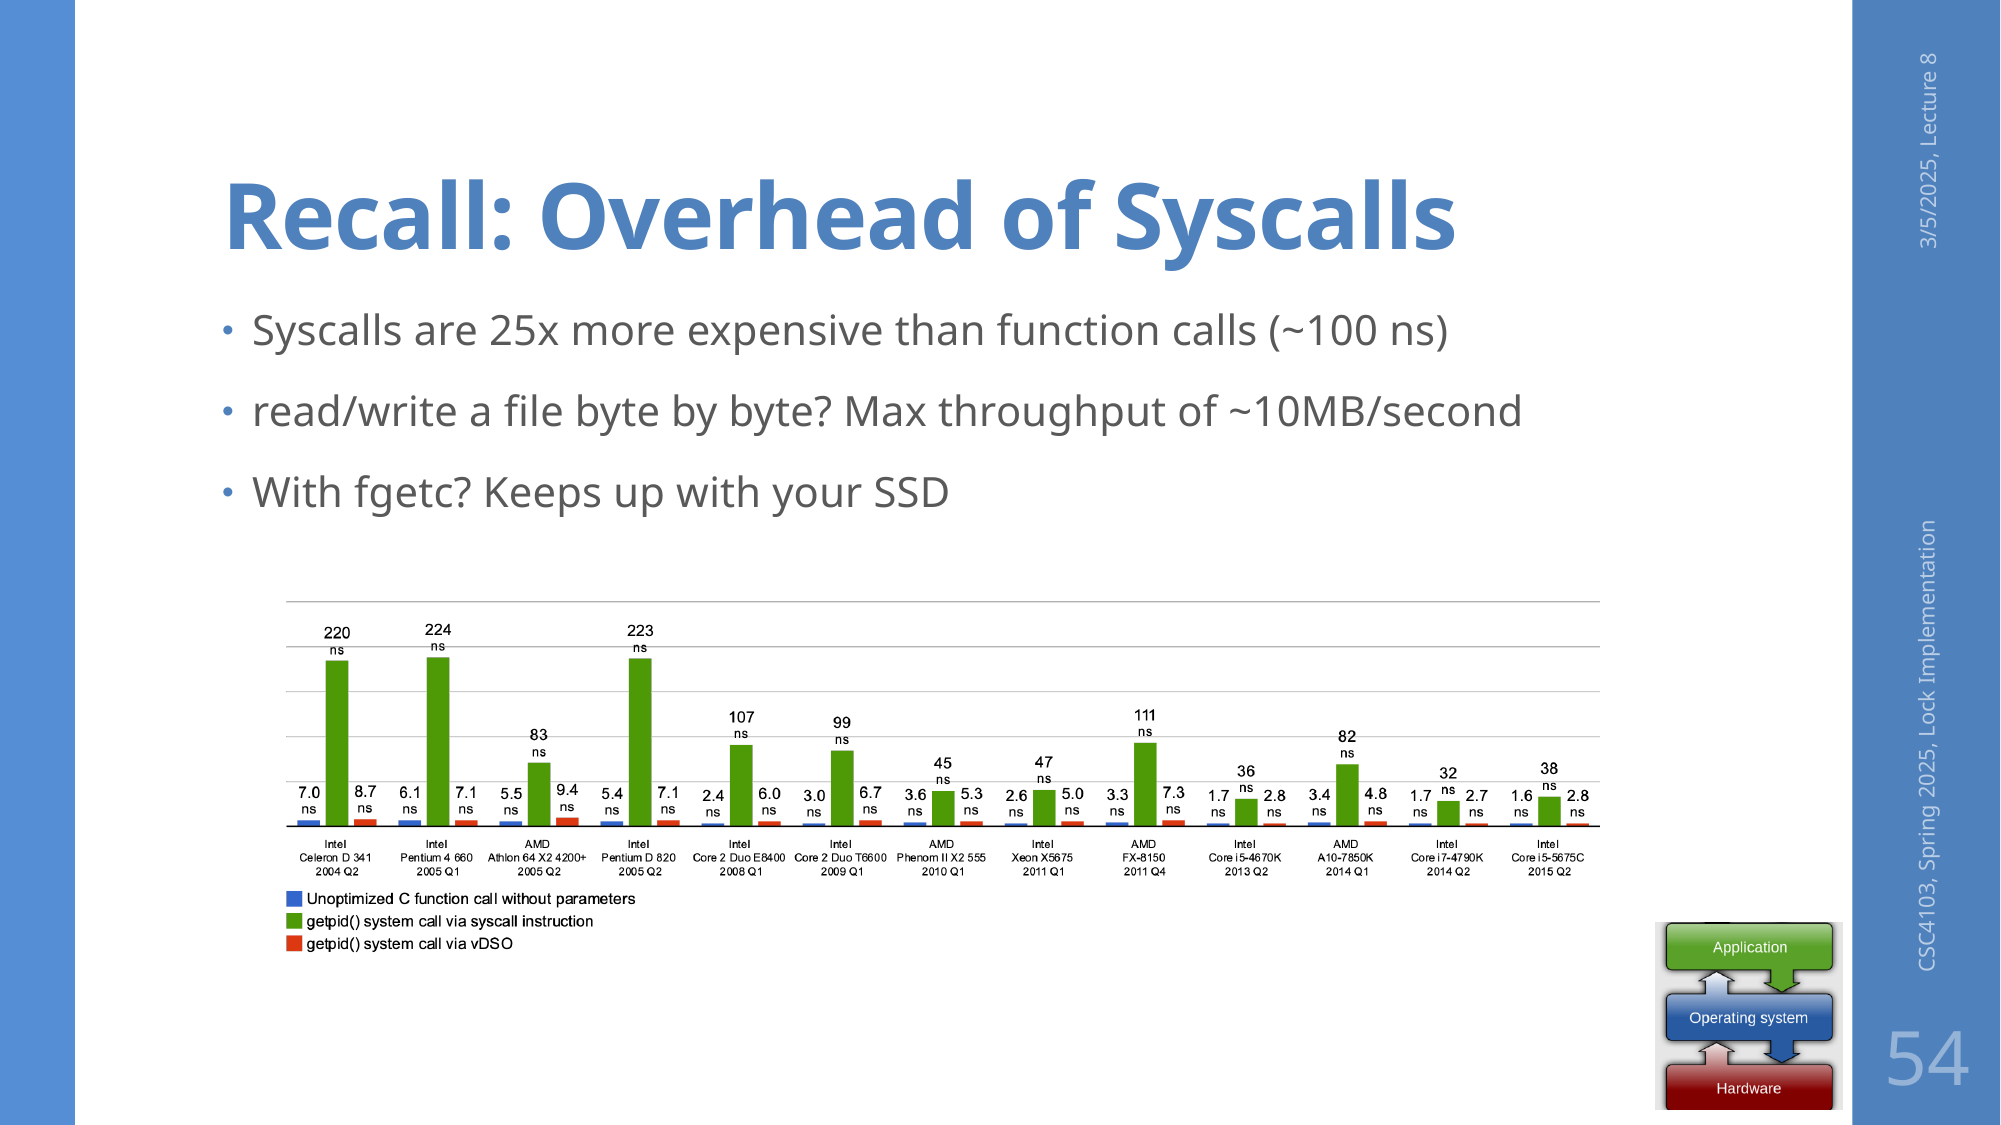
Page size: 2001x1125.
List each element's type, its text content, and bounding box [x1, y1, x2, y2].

footer CSC4103, Spring 2025, Lock Implementation [1897, 400, 1958, 988]
picture [275, 590, 1611, 970]
slide_number 54 [1852, 1012, 2000, 1110]
picture [1655, 922, 1843, 1110]
list Syscalls are 25x more expensive than function calls (~100 ns) read/write a file byte by byte? Max throughput of ~10MB/second With fgetc? Keeps up with your SSD [206, 299, 1617, 1014]
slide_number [1897, 37, 1958, 351]
title Recall: Overhead of Syscalls [206, 48, 1797, 278]
